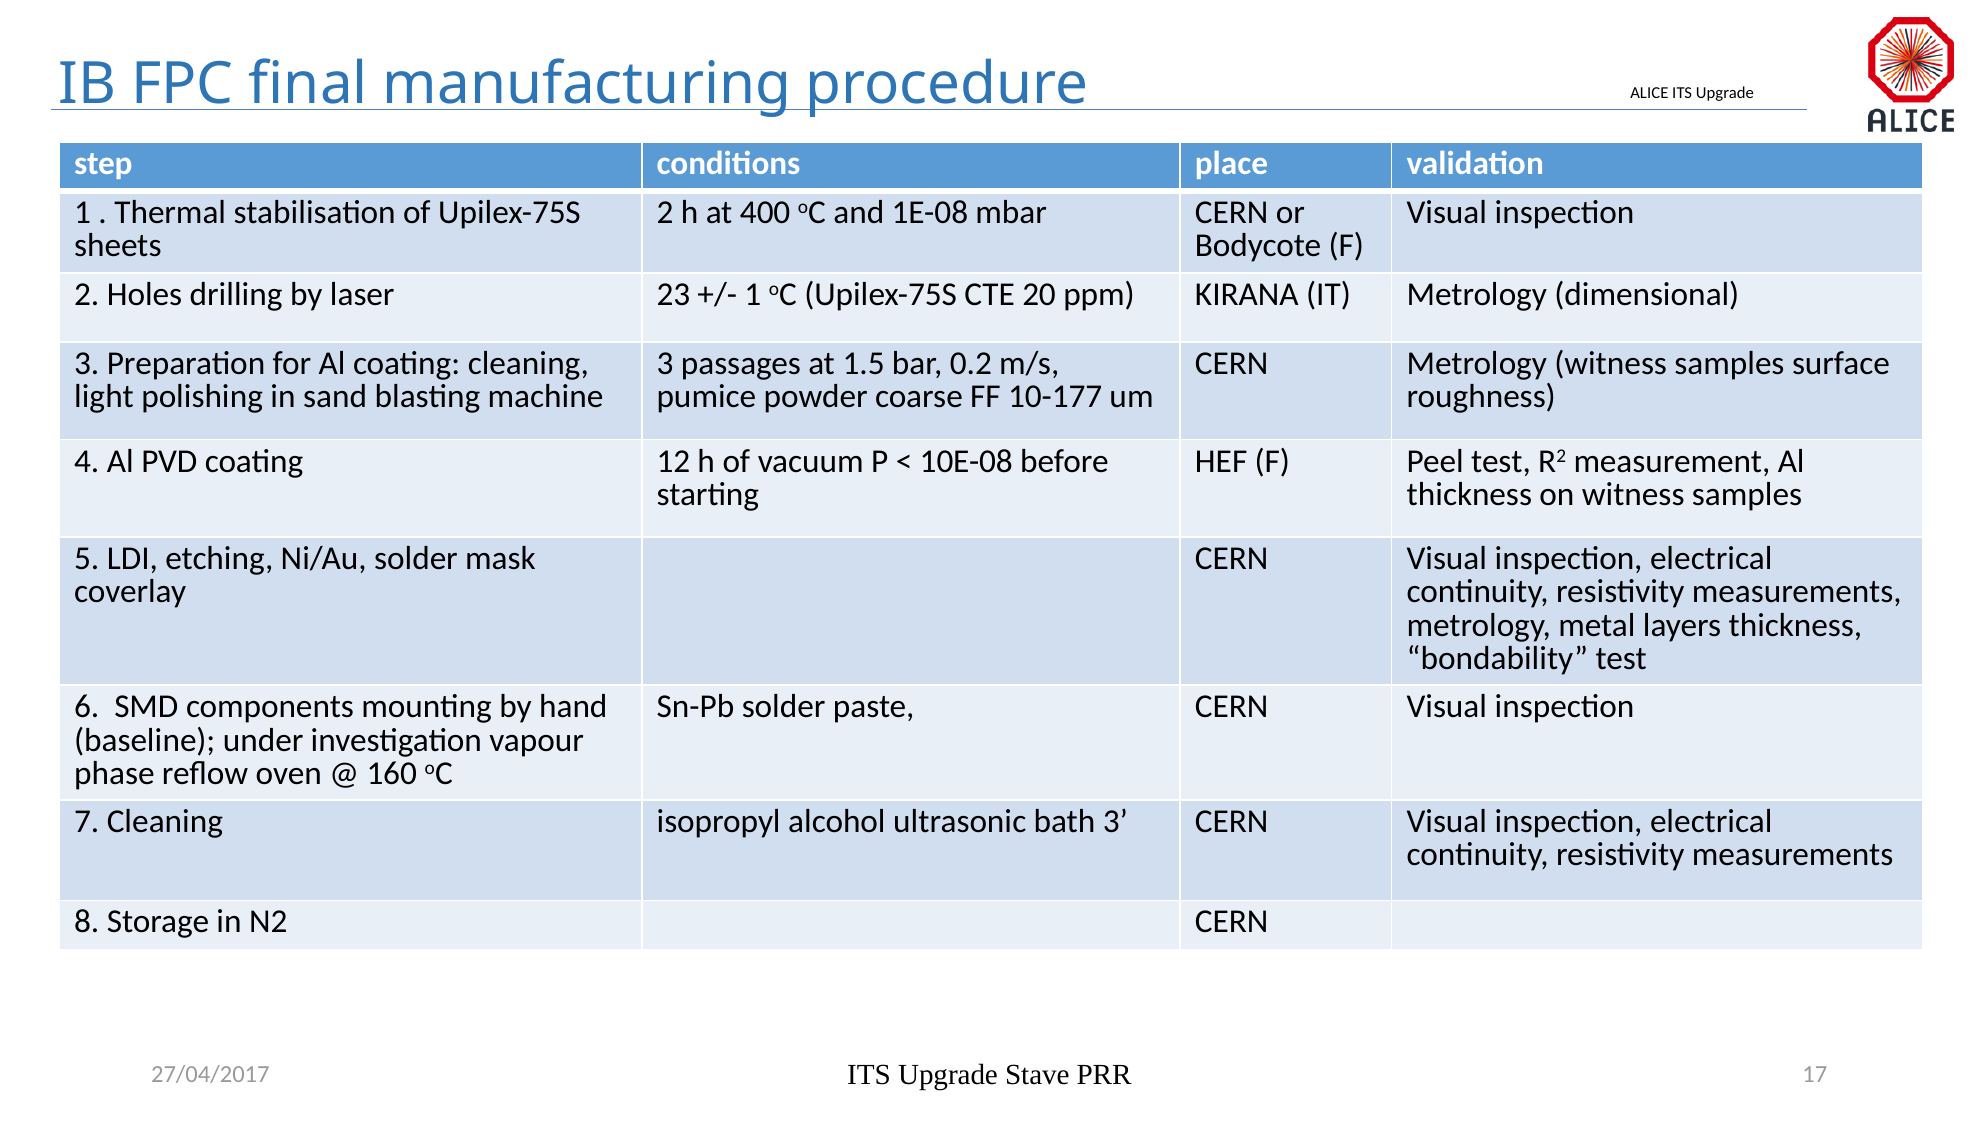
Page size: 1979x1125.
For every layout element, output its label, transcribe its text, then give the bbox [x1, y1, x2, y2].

table_cell Metrology (witness samples surface roughness) [1392, 343, 1922, 439]
table_cell 5. LDI, etching, Ni/Au, solder mask coverlay [60, 538, 641, 684]
table_cell 2 h at 400 oC and 1E-08 mbar [643, 194, 1179, 272]
table_cell CERN [1181, 801, 1391, 900]
table_cell CERN or Bodycote (F) [1181, 194, 1391, 272]
table_cell 4. Al PVD coating [60, 440, 641, 536]
table_cell 3. Preparation for Al coating: cleaning, light polishing in sand blasting machine [60, 343, 641, 439]
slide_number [136, 1042, 582, 1103]
table_cell [1392, 901, 1922, 949]
table_cell CERN [1181, 901, 1391, 949]
table_cell 12 h of vacuum P < 10E-08 before starting [643, 440, 1179, 536]
table_cell Visual inspection [1392, 686, 1922, 799]
table_cell Metrology (dimensional) [1392, 274, 1922, 341]
table_cell Visual inspection, electrical continuity, resistivity measurements [1392, 801, 1922, 900]
table_header step [60, 143, 641, 188]
table_cell 7. Cleaning [60, 801, 641, 900]
table_cell [643, 538, 1179, 684]
table_cell 3 passages at 1.5 bar, 0.2 m/s, pumice powder coarse FF 10-177 um [643, 343, 1179, 439]
title IB FPC final manufacturing procedure [43, 59, 1750, 110]
table_header place [1181, 143, 1391, 188]
table_cell Peel test, R2 measurement, Al thickness on witness samples [1392, 440, 1922, 536]
table_cell isopropyl alcohol ultrasonic bath 3’ [643, 801, 1179, 900]
footer ITS Upgrade Stave PRR [655, 1042, 1323, 1103]
table_cell CERN [1181, 343, 1391, 439]
table_cell CERN [1181, 538, 1391, 684]
table_cell 1 . Thermal stabilisation of Upilex-75S sheets [60, 194, 641, 272]
table_cell HEF (F) [1181, 440, 1391, 536]
table_cell 23 +/- 1 oC (Upilex-75S CTE 20 ppm) [643, 274, 1179, 341]
table_cell [643, 901, 1179, 949]
table_cell Sn-Pb solder paste, [643, 686, 1179, 799]
table_cell Visual inspection, electrical continuity, resistivity measurements, metrology, metal layers thickness, “bondability” test [1392, 538, 1922, 684]
table_header conditions [643, 143, 1179, 188]
table_cell 2. Holes drilling by laser [60, 274, 641, 341]
table_cell CERN [1181, 686, 1391, 799]
table_cell 6. SMD components mounting by hand (baseline); under investigation vapour phase reflow oven @ 160 oC [60, 686, 641, 799]
picture [1868, 17, 1954, 132]
table_cell KIRANA (IT) [1181, 274, 1391, 341]
slide_number 17 [1397, 1042, 1843, 1103]
table_header validation [1392, 143, 1922, 188]
table_cell 8. Storage in N2 [60, 901, 641, 949]
table_cell Visual inspection [1392, 194, 1922, 272]
